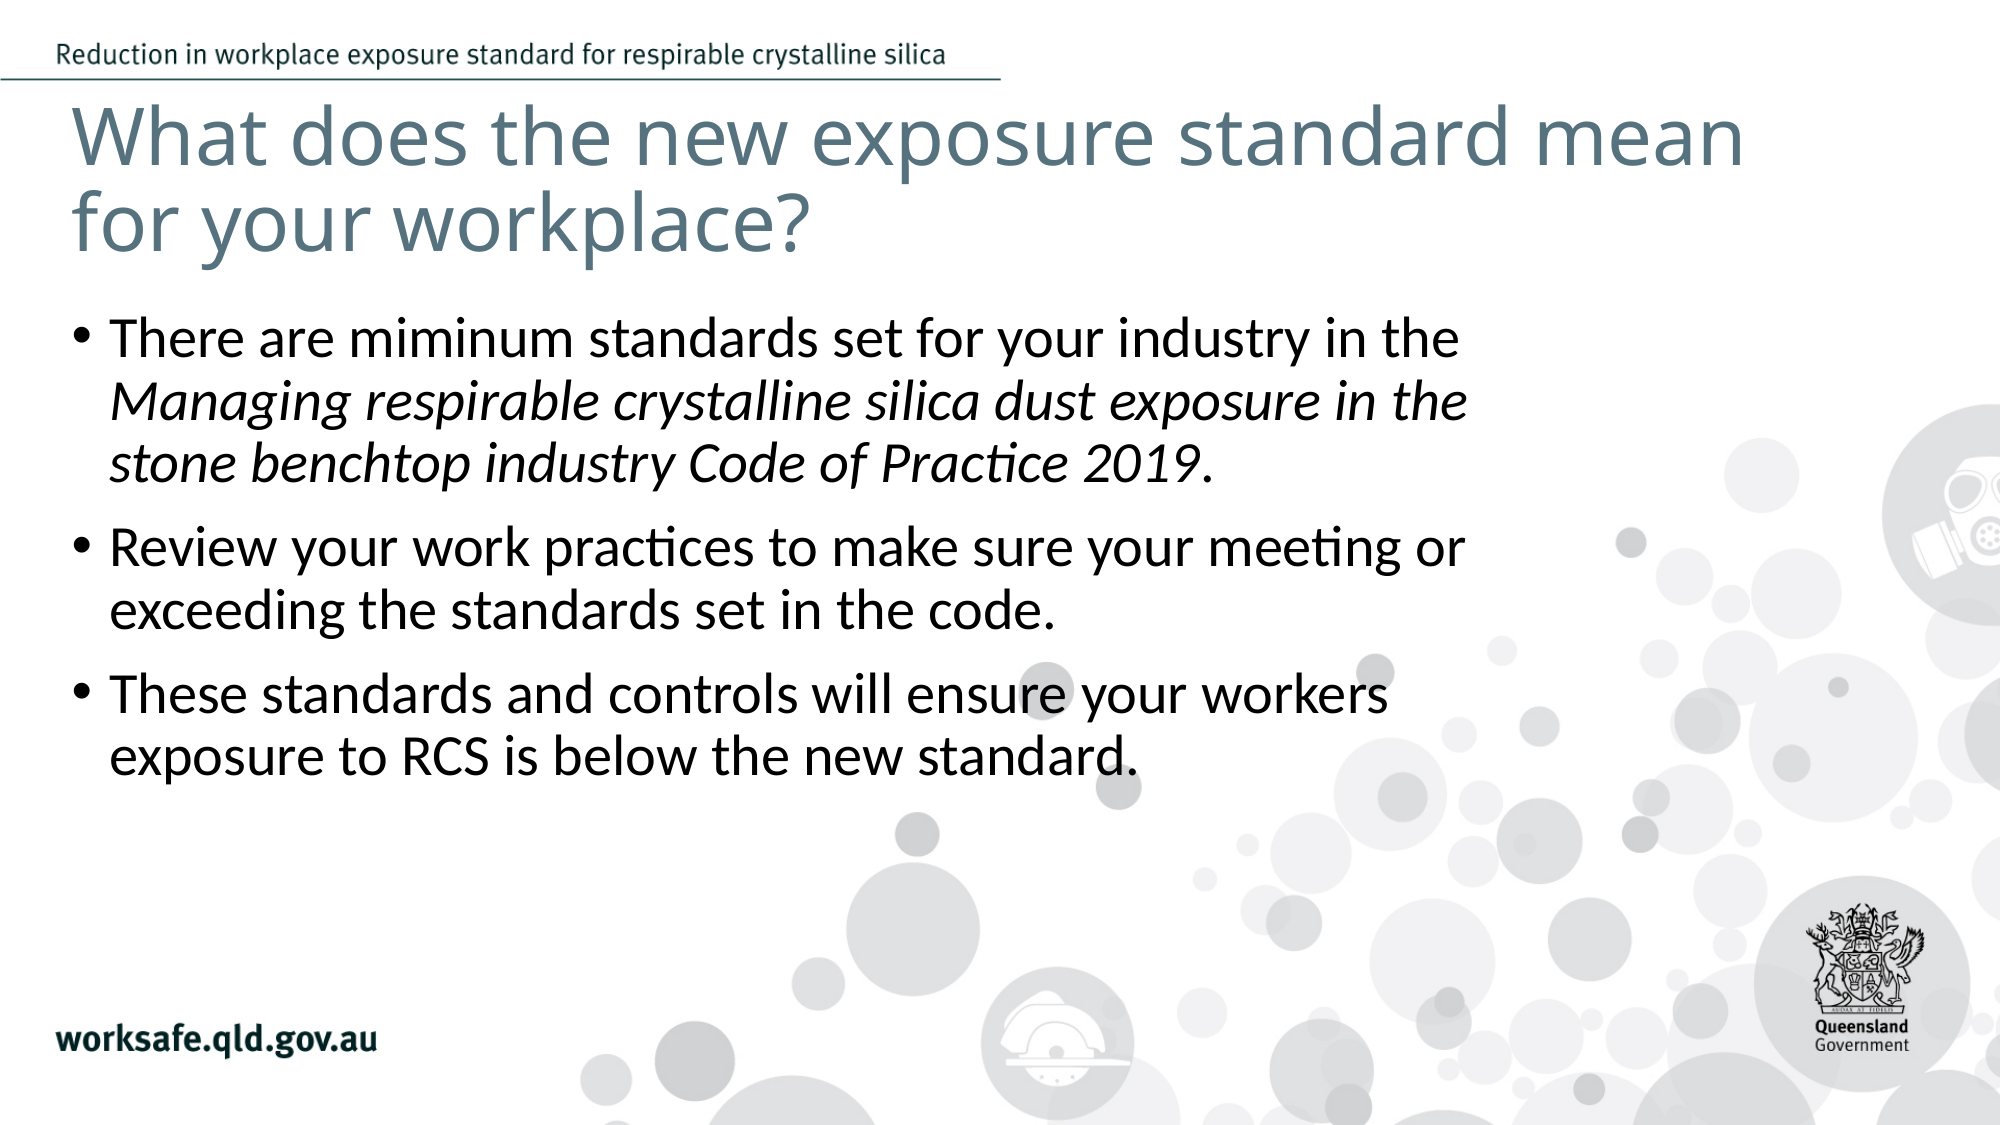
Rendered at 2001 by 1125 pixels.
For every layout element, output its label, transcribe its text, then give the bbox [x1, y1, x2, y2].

picture [0, 0, 2000, 1125]
list There are miminum standards set for your industry in the Managing respirable crystalline silica dust exposure in the stone benchtop industry Code of Practice 2019. Review your work practices to make sure your meeting or exceeding the standards set in the code. These standards and controls will ensure your workers exposure to RCS is below the new standard. [56, 299, 1527, 1014]
title What does the new exposure standard mean for your workplace? [56, 88, 1863, 278]
